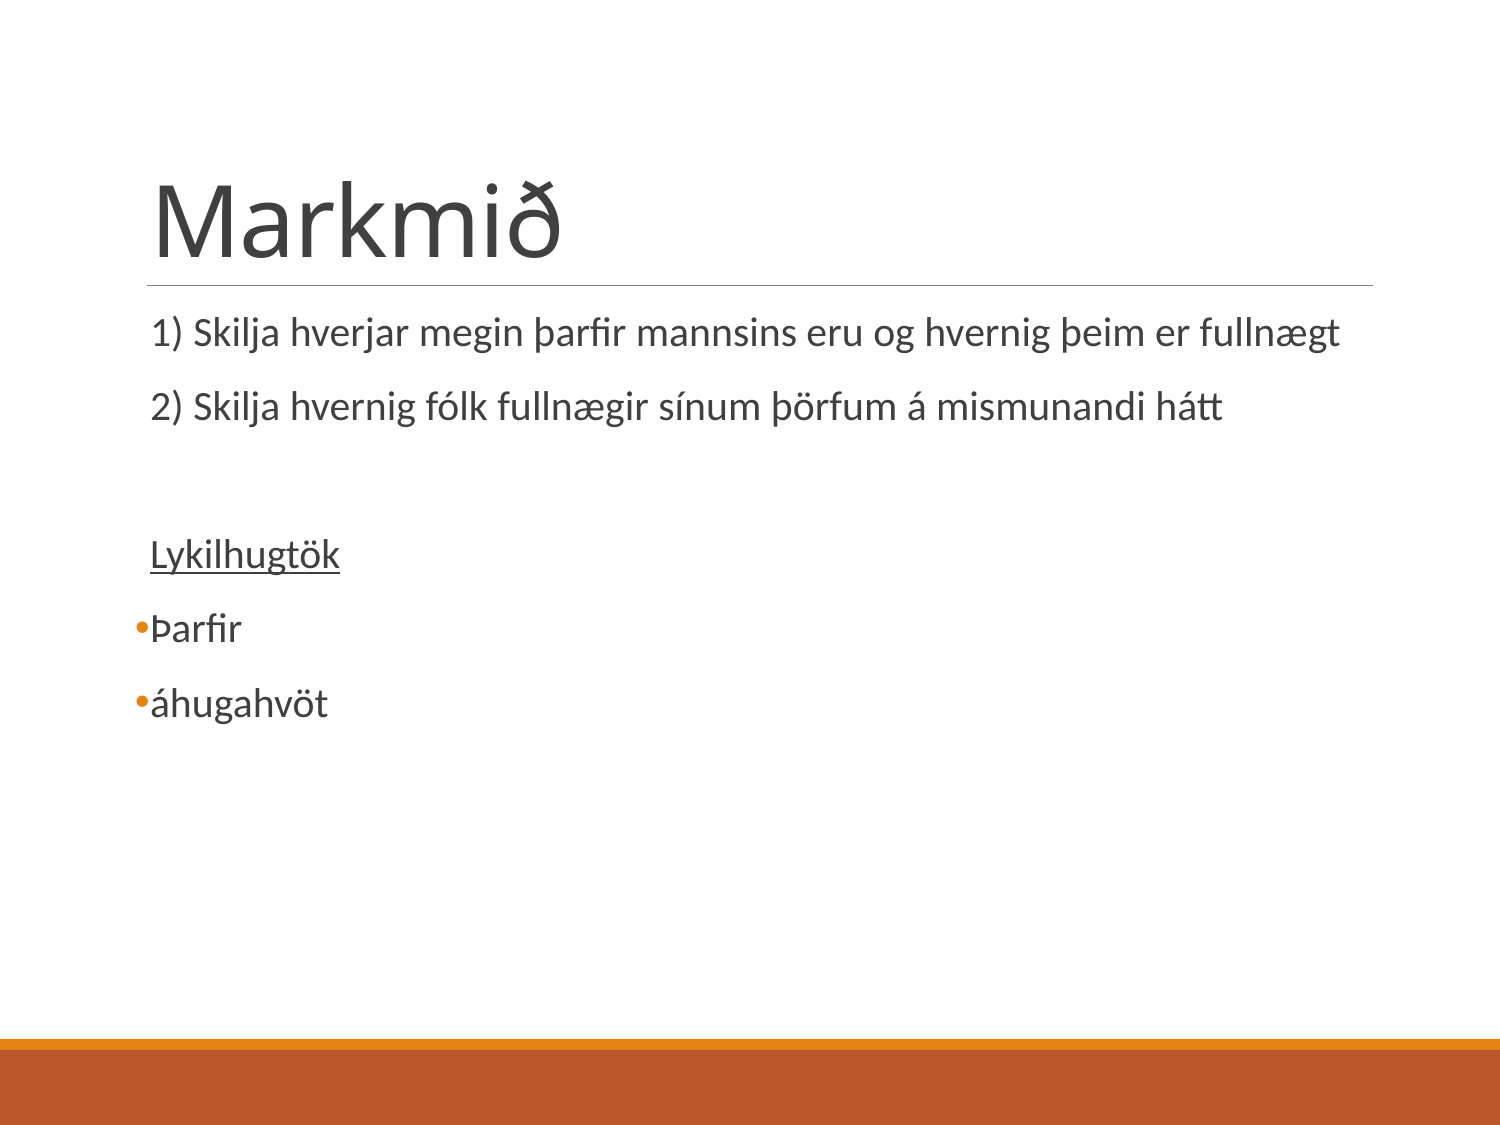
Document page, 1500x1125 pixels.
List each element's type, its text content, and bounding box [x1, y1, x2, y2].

list 1) Skilja hverjar megin þarfir mannsins eru og hvernig þeim er fullnægt 2) Skilja hvernig fólk fullnægir sínum þörfum á mismunandi hátt Lykilhugtök Þarfir áhugahvöt [135, 302, 1373, 963]
title Markmið [135, 47, 1373, 285]
